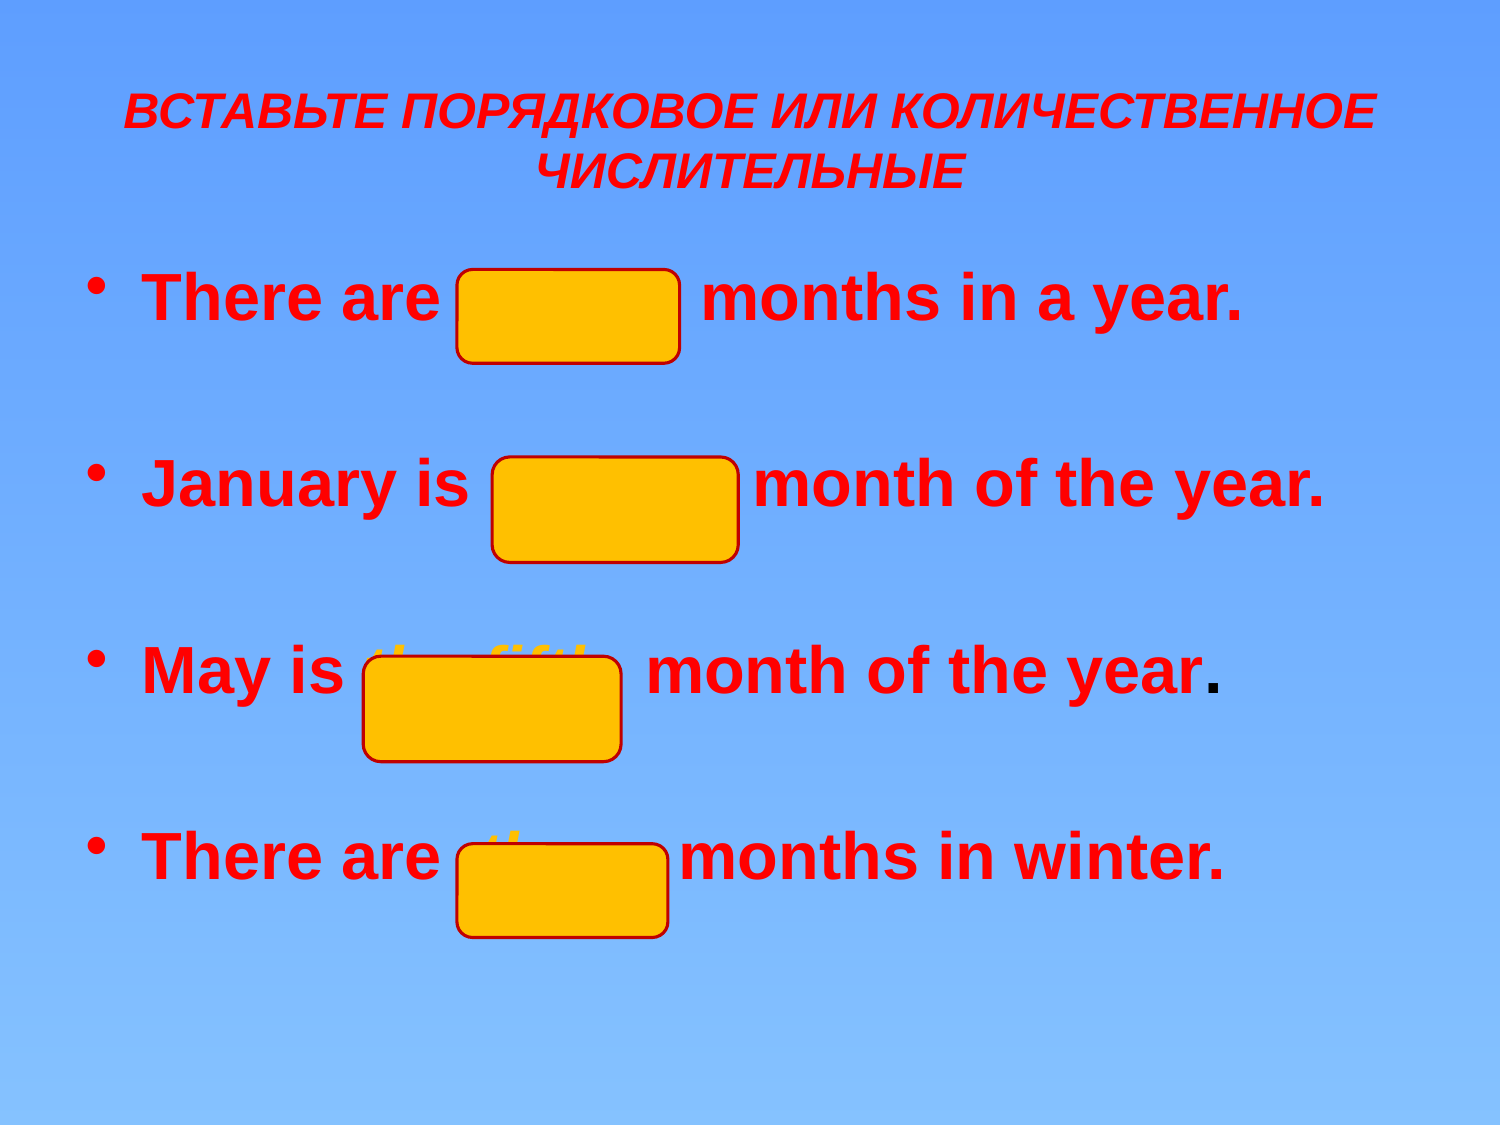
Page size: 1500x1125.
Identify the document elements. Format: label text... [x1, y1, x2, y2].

title ВСТАВЬТЕ ПОРЯДКОВОЕ ИЛИ КОЛИЧЕСТВЕННОЕ ЧИСЛИТЕЛЬНЫЕ [74, 44, 1426, 233]
text_box [455, 842, 670, 940]
text_box [361, 654, 623, 764]
text_box [455, 267, 682, 365]
text_box [490, 455, 740, 565]
list There are twelve months in a year. January is the first month of the year. May is the fifth month of the year. There are three months in winter. [70, 245, 1421, 989]
